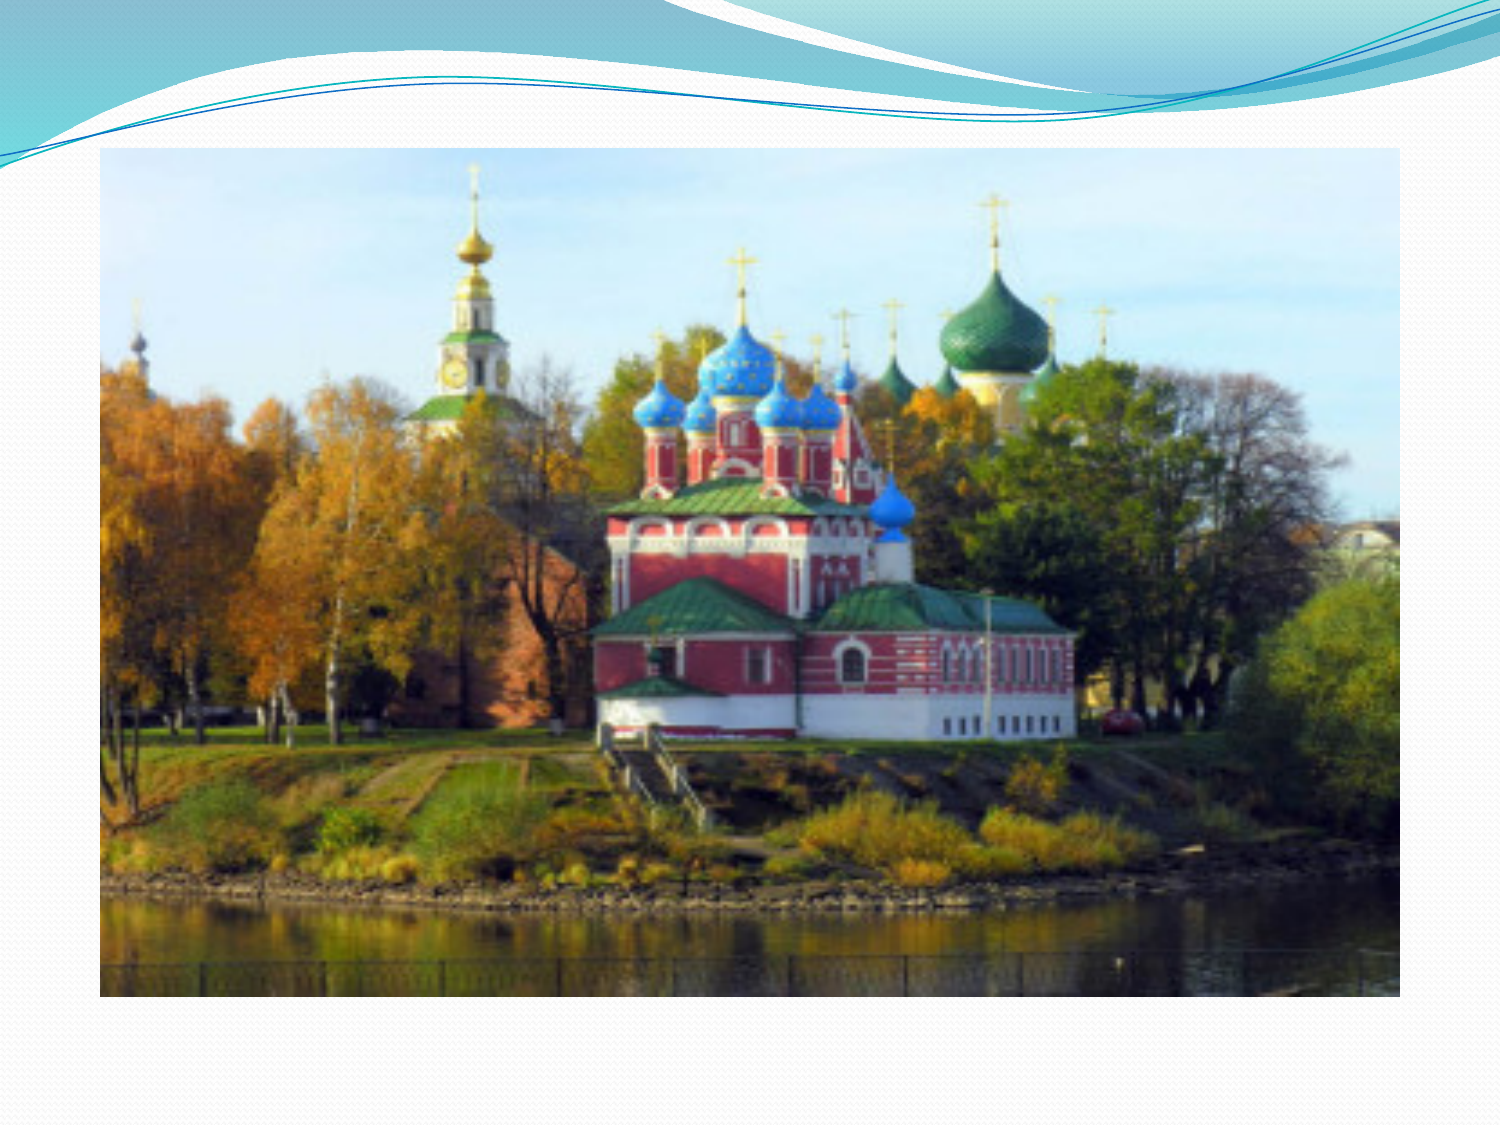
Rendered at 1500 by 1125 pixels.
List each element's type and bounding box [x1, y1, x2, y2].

list [100, 148, 1400, 997]
